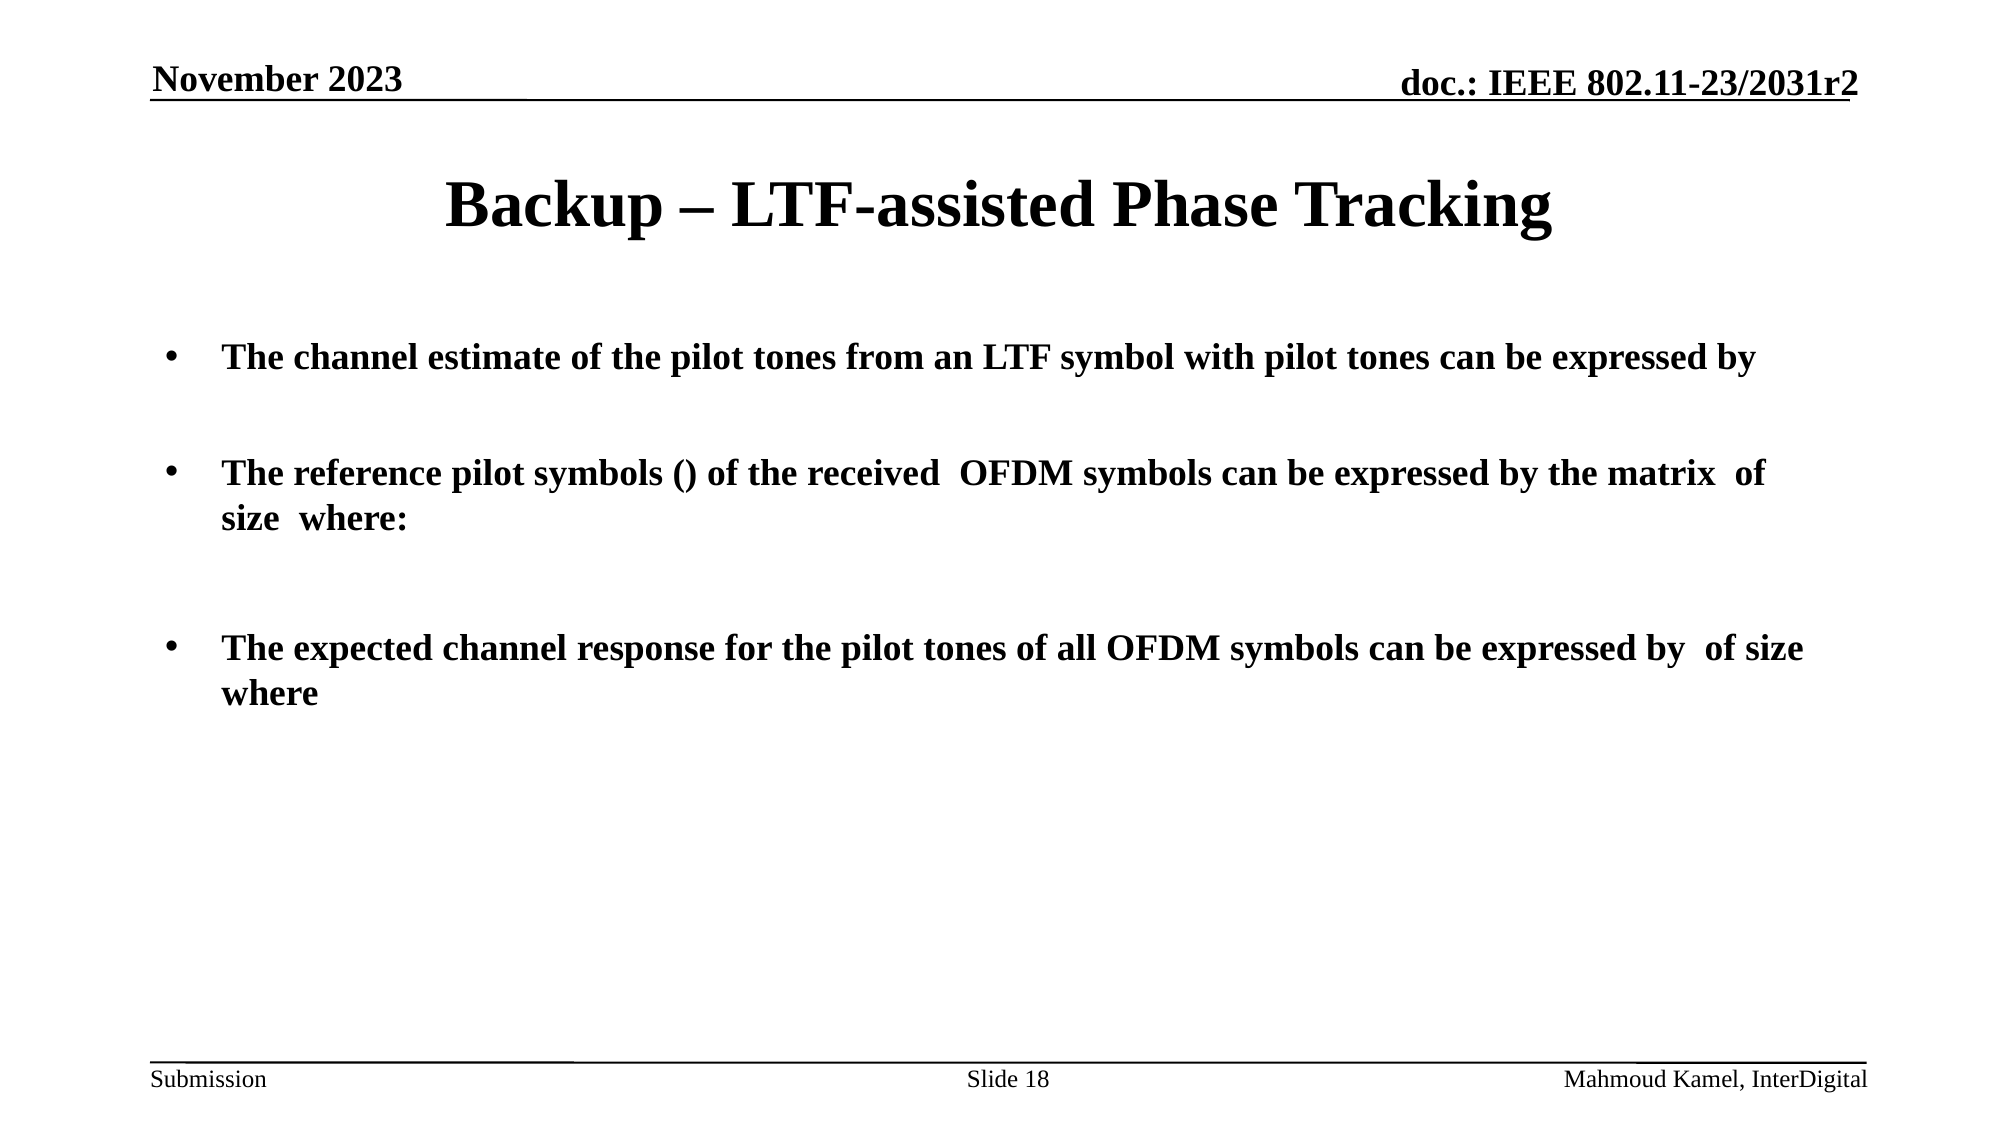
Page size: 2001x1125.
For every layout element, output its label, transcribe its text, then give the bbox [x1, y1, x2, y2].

slide_number Slide 18 [950, 1061, 1067, 1123]
title Backup – LTF-assisted Phase Tracking [149, 112, 1850, 288]
footer Mahmoud Kamel, InterDigital [1171, 1061, 1869, 1093]
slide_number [152, 54, 563, 100]
